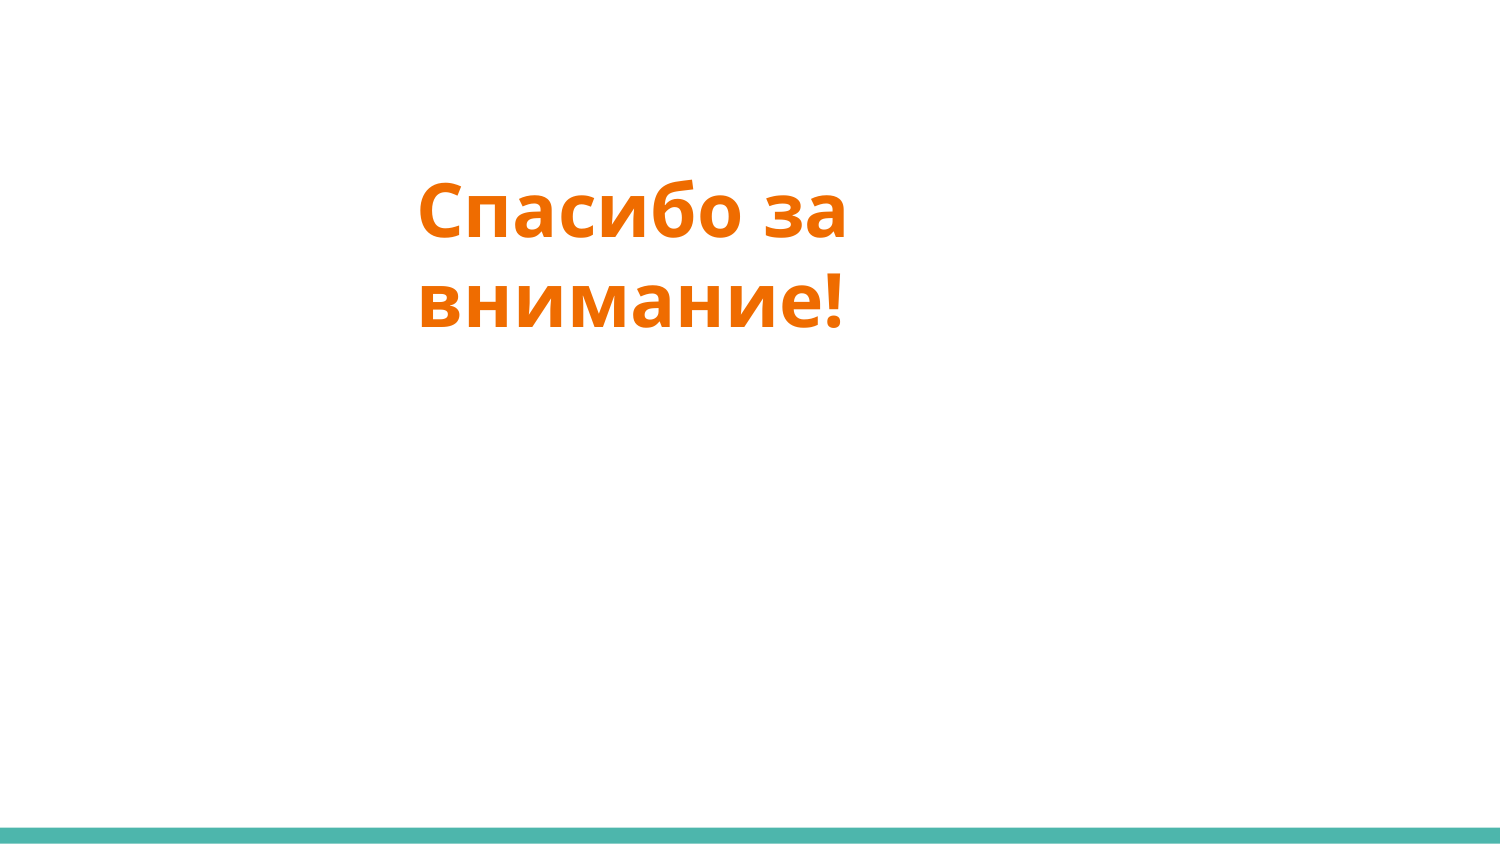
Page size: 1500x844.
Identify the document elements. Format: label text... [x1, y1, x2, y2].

title Спасибо за внимание! [401, 147, 1160, 264]
